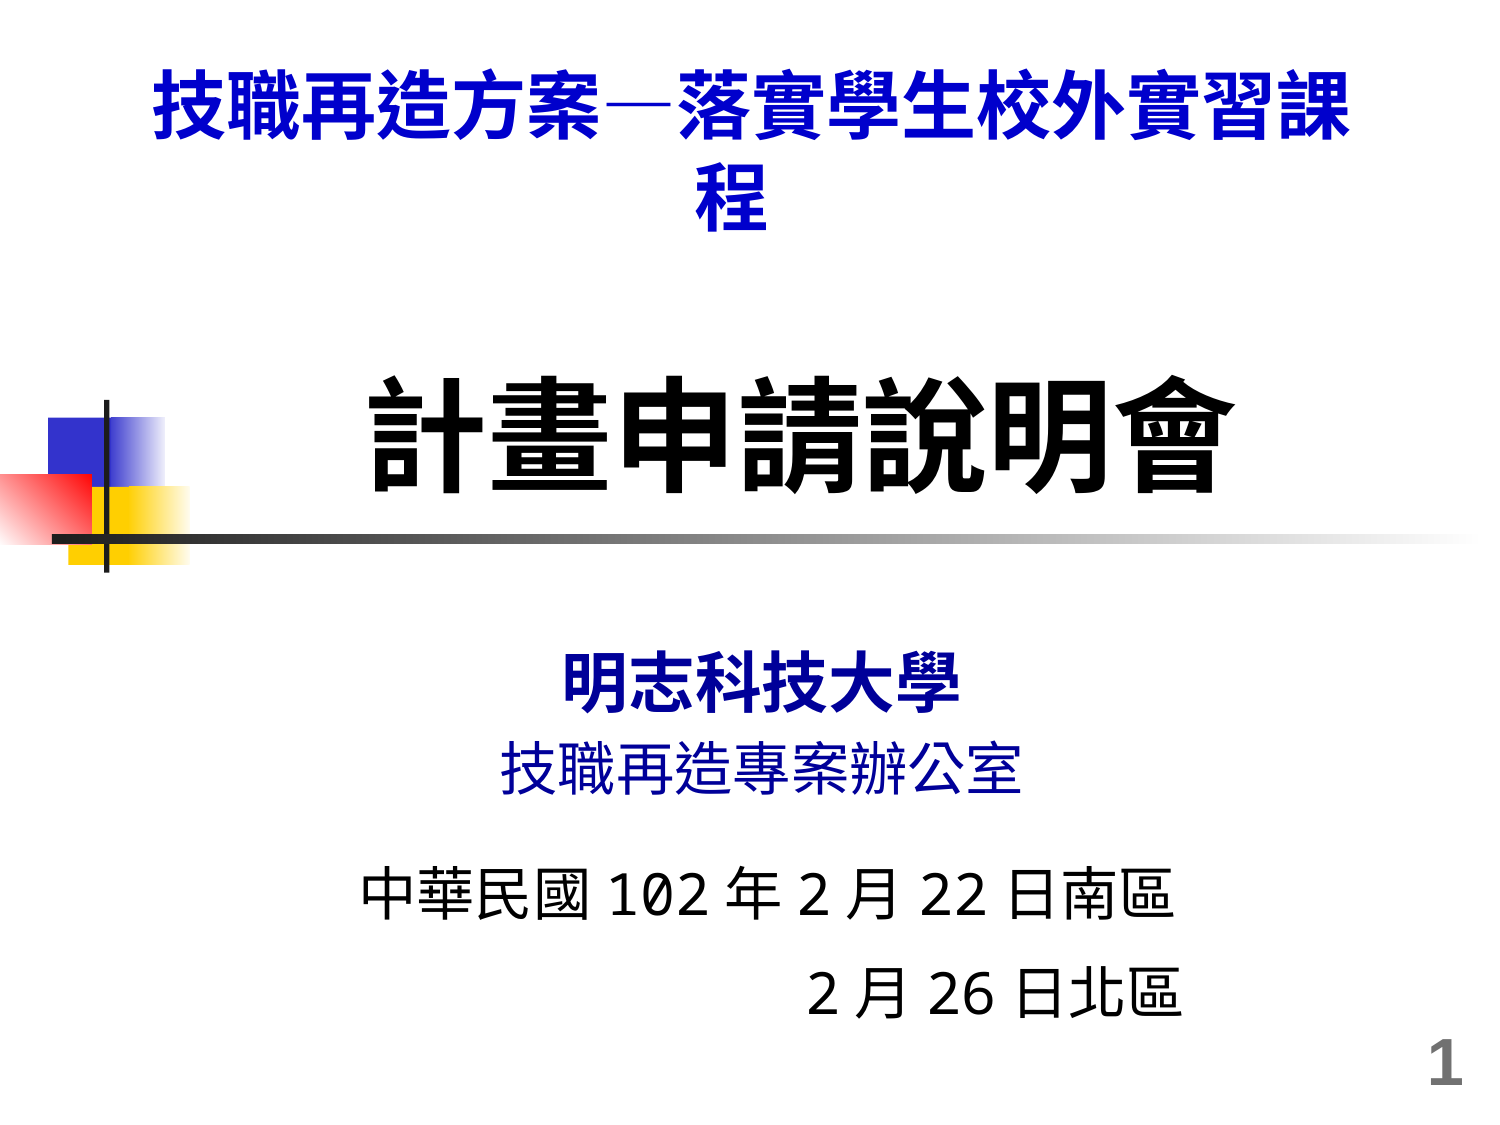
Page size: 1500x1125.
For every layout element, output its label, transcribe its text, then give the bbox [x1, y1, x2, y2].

text_box 技職再造方案—落實學生校外實習課程 [64, 101, 1400, 279]
text_box 中華民國102年2月22日南區 2月26日北區 [253, 849, 1282, 1034]
title 計畫申請說明會 [162, 275, 1438, 515]
subtitle 明志科技大學 技職再造專案辦公室 [277, 633, 1247, 849]
text_box 1 [1411, 1011, 1479, 1106]
